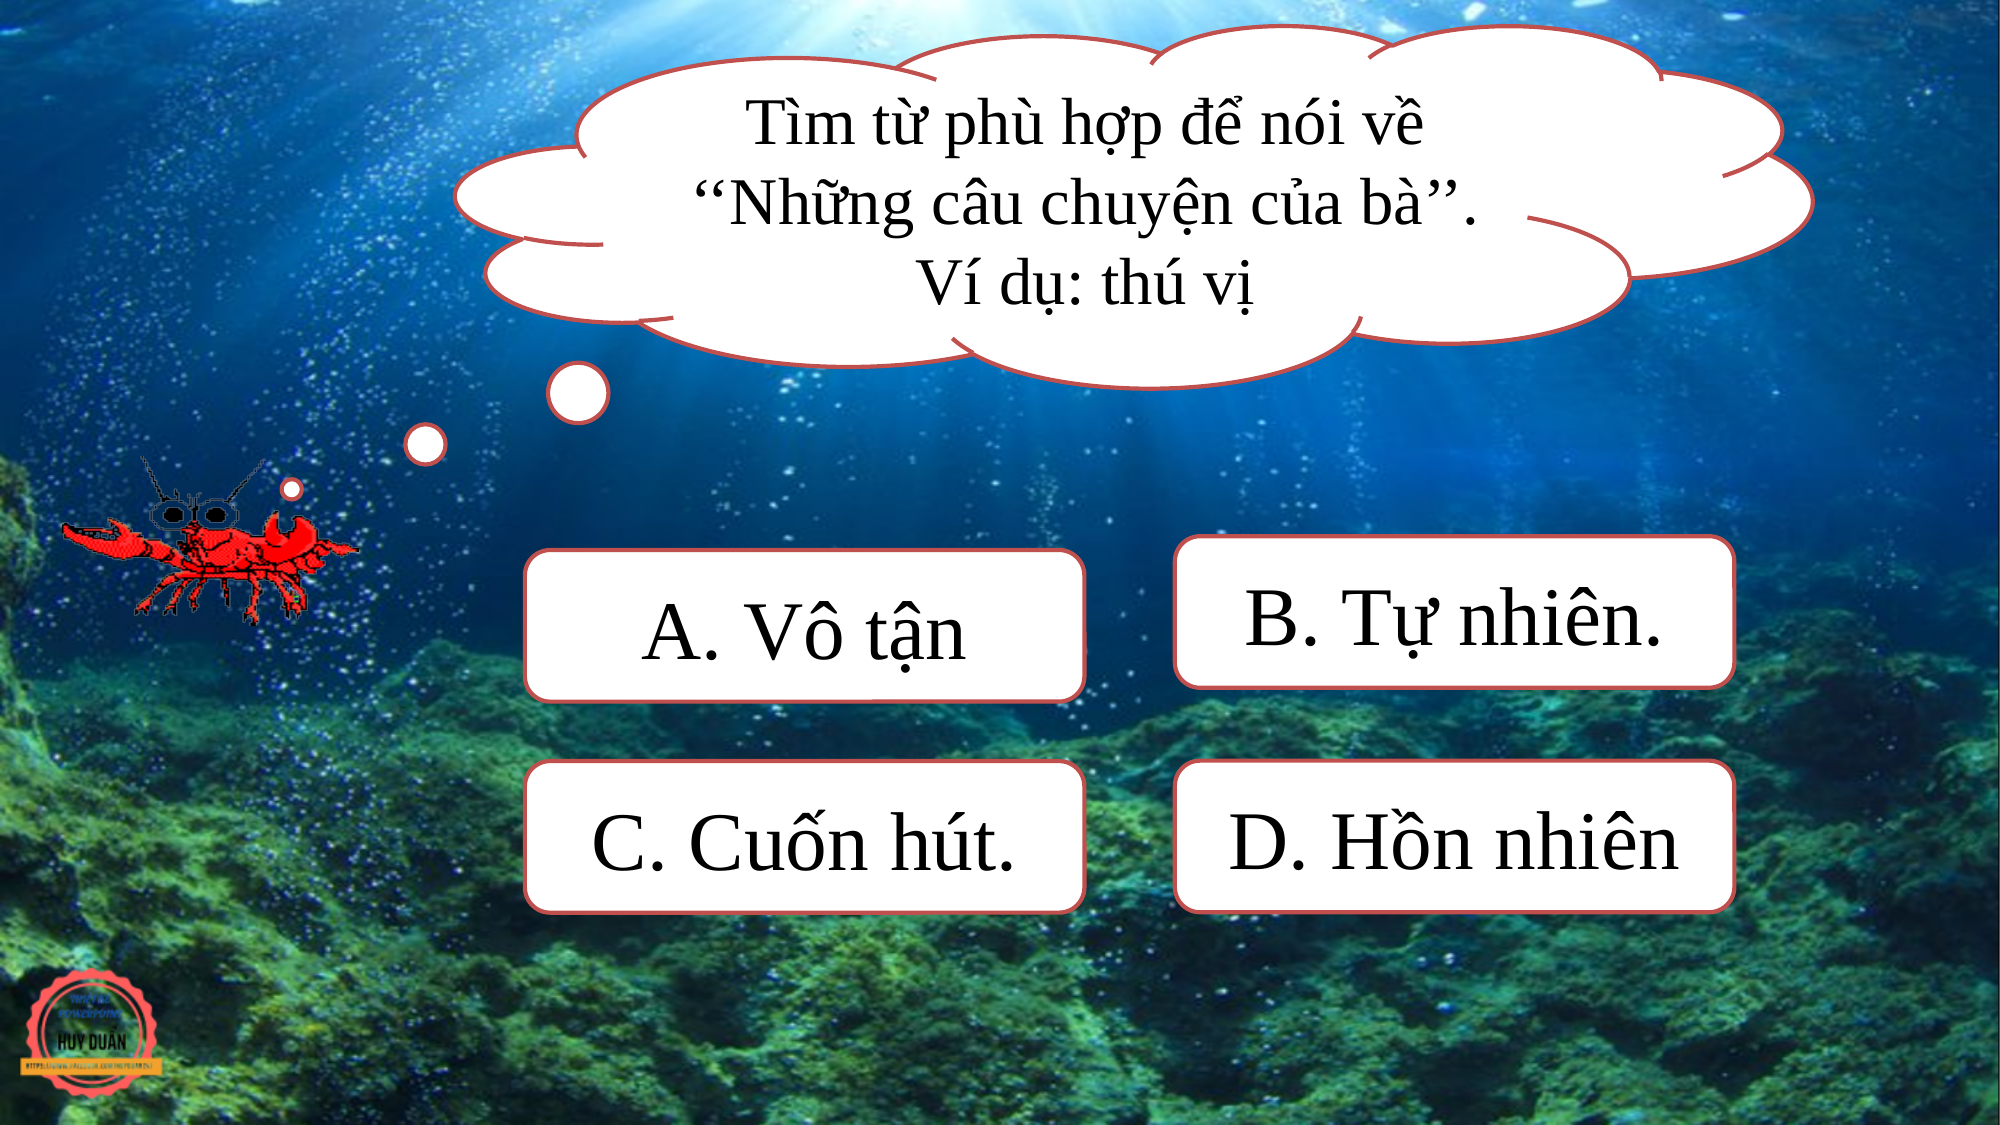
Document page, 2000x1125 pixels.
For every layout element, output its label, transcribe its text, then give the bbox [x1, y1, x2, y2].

text_box Tìm từ phù hợp để nói về ‘‘Những câu chuyện của bà’’. Ví dụ: thú vị [545, 360, 611, 426]
text_box Tìm từ phù hợp để nói về ‘‘Những câu chuyện của bà’’. Ví dụ: thú vị [452, 23, 1815, 391]
picture [0, 0, 2000, 1125]
text_box B. Tự nhiên. [1172, 534, 1737, 690]
text_box A. Vô tận [522, 547, 1087, 704]
text_box C. Cuốn hút. [522, 758, 1087, 915]
text_box D. Hồn nhiên [1172, 758, 1737, 915]
text_box Tìm từ phù hợp để nói về ‘‘Những câu chuyện của bà’’. Ví dụ: thú vị [403, 422, 448, 467]
